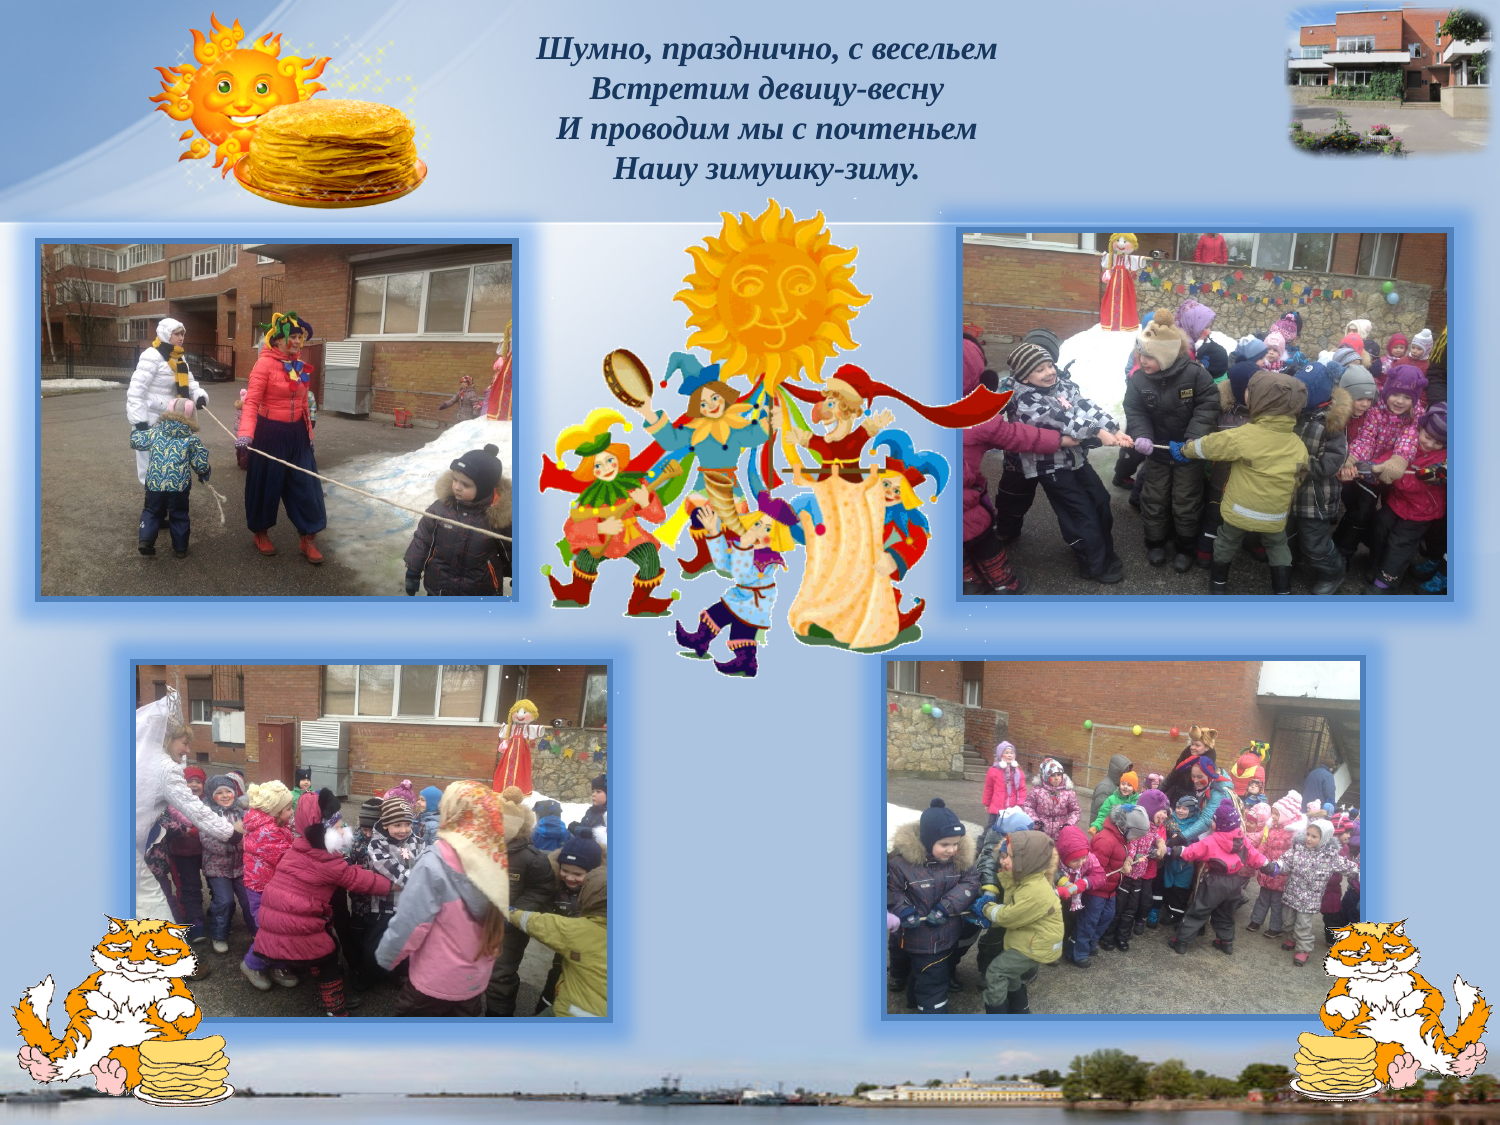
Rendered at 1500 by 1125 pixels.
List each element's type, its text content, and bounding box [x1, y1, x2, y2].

picture [0, 0, 1500, 1125]
text_box Шумно, празднично, с весельем Встретим девицу-весну И проводим мы с почтеньем Нашу зимушку-зиму. [473, 19, 1061, 194]
